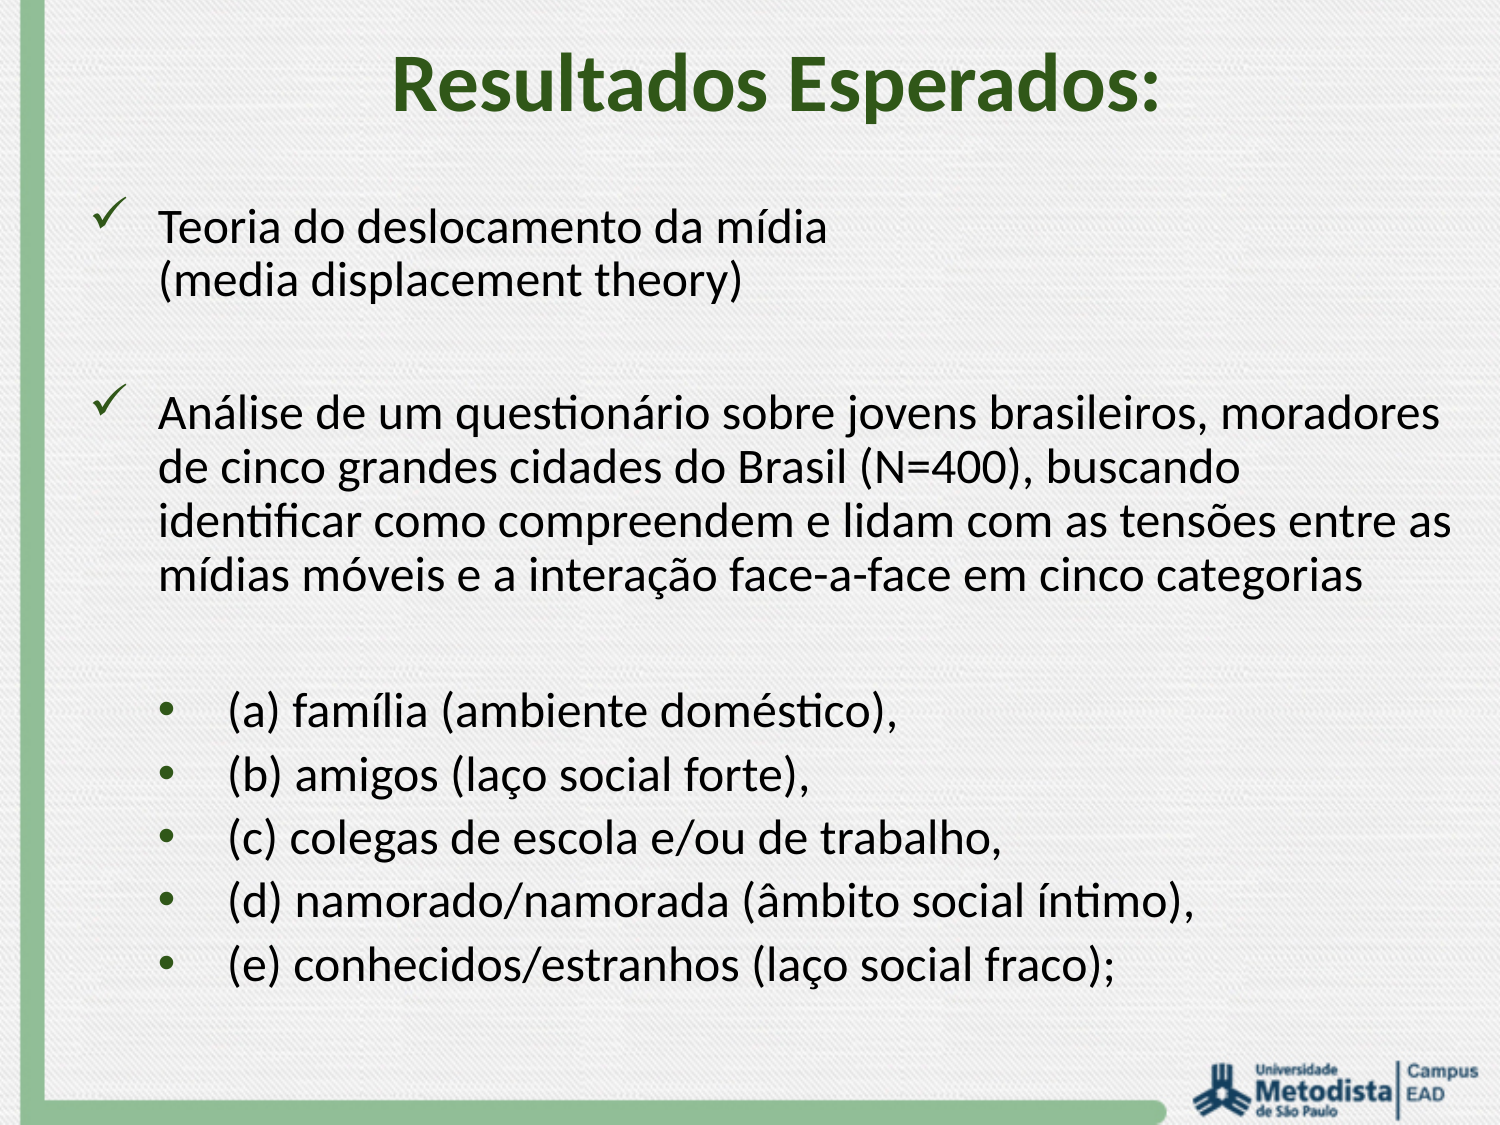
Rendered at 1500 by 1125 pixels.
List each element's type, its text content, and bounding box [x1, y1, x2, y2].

text_box Teoria do deslocamento da mídia (media displacement theory) Análise de um questionário sobre jovens brasileiros, moradores de cinco grandes cidades do Brasil (N=400), buscando identificar como compreendem e lidam com as tensões entre as mídias móveis e a interação face-a-face em cinco categorias (a) família (ambiente doméstico), (b) amigos (laço social forte), (c) colegas de escola e/ou de trabalho, (d) namorado/namorada (âmbito social íntimo), (e) conhecidos/estranhos (laço social fraco); [73, 192, 1471, 1043]
picture [0, 0, 1500, 1125]
text_box Resultados Esperados: [130, 25, 1425, 138]
